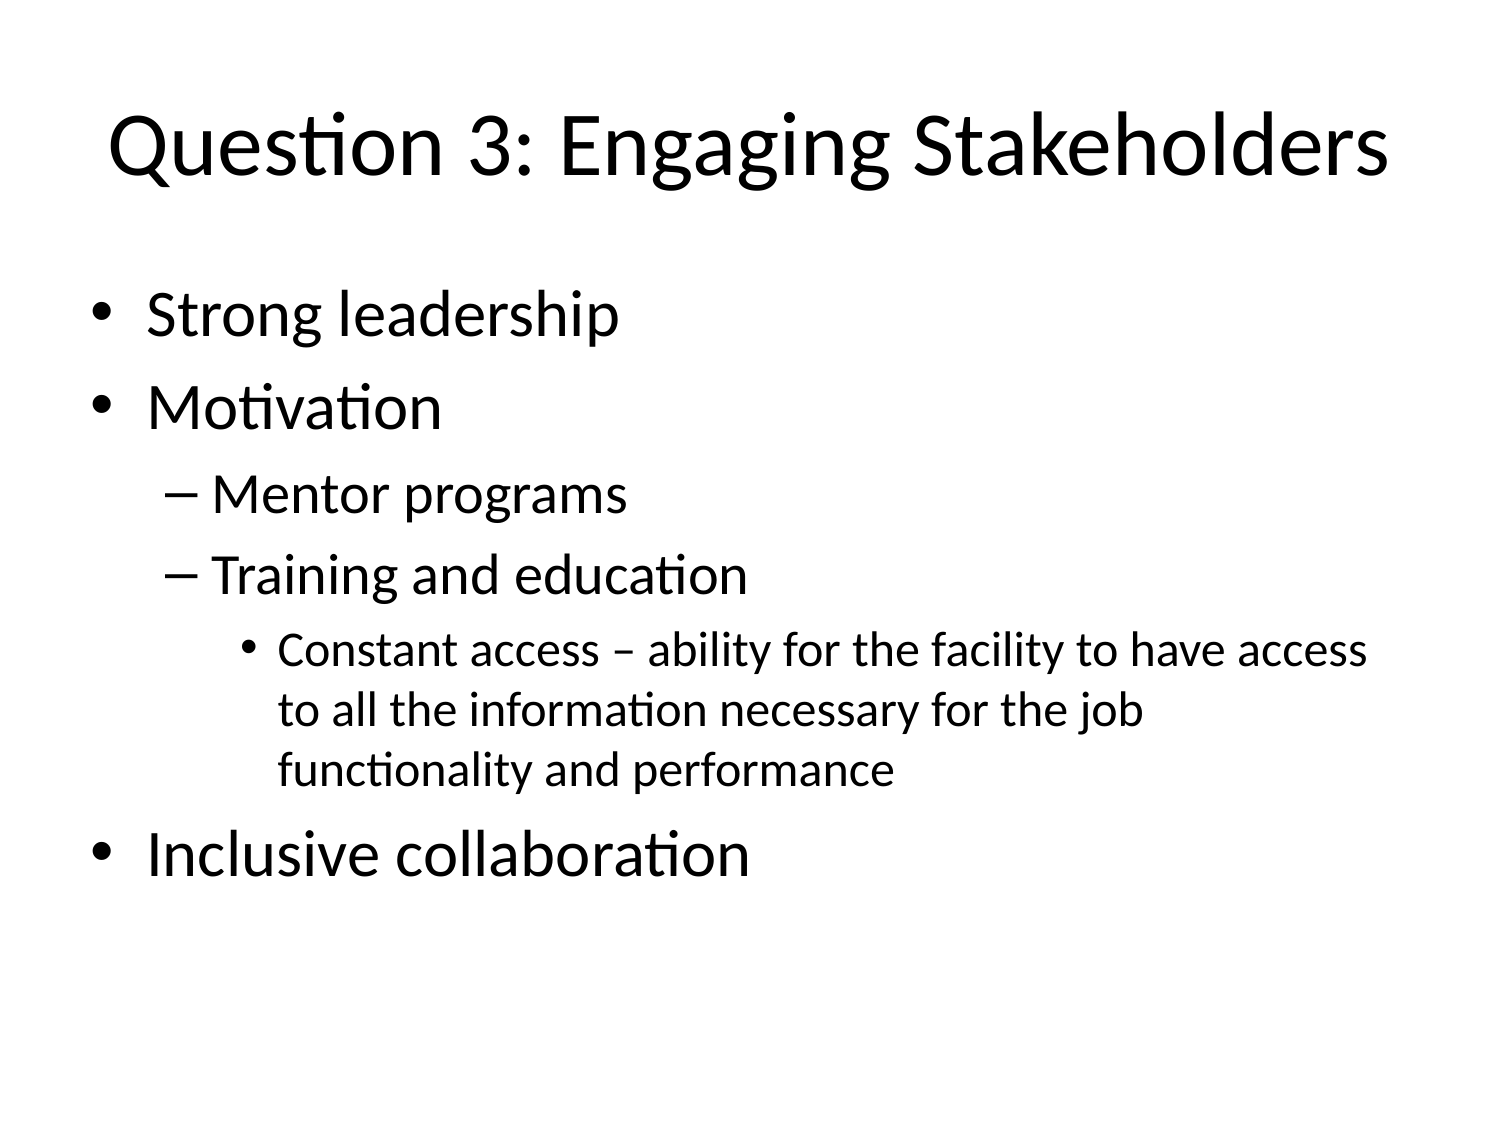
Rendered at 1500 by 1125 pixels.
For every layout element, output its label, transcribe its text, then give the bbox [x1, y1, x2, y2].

title Question 3: Engaging Stakeholders [75, 45, 1425, 233]
list Strong leadership Motivation Mentor programs Training and education Constant access – ability for the facility to have access to all the information necessary for the job functionality and performance Inclusive collaboration [75, 262, 1425, 1005]
